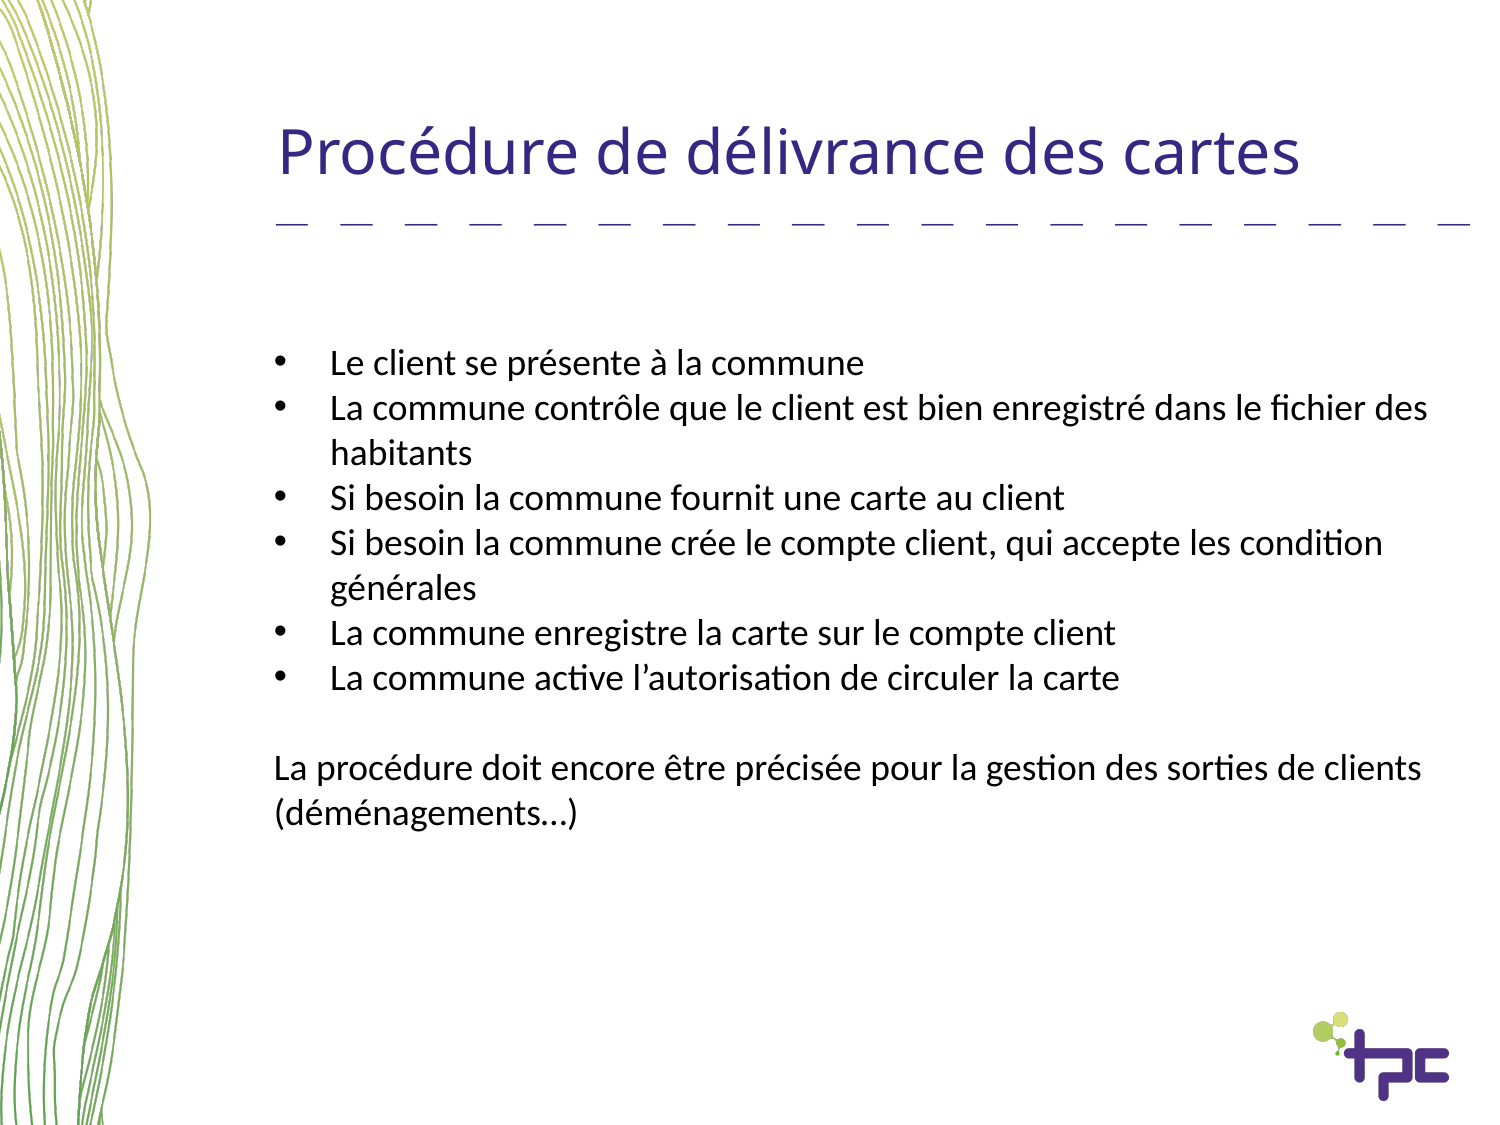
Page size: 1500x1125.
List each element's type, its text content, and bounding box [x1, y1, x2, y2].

text_box Le client se présente à la commune La commune contrôle que le client est bien enregistré dans le fichier des habitants Si besoin la commune fournit une carte au client Si besoin la commune crée le compte client, qui accepte les condition générales La commune enregistre la carte sur le compte client La commune active l’autorisation de circuler la carte La procédure doit encore être précisée pour la gestion des sorties de clients (déménagements…) [259, 330, 1459, 840]
picture [0, 0, 156, 1125]
picture [1312, 1011, 1449, 1101]
text_box Procédure de délivrance des cartes [262, 104, 1500, 195]
picture [266, 214, 1500, 235]
